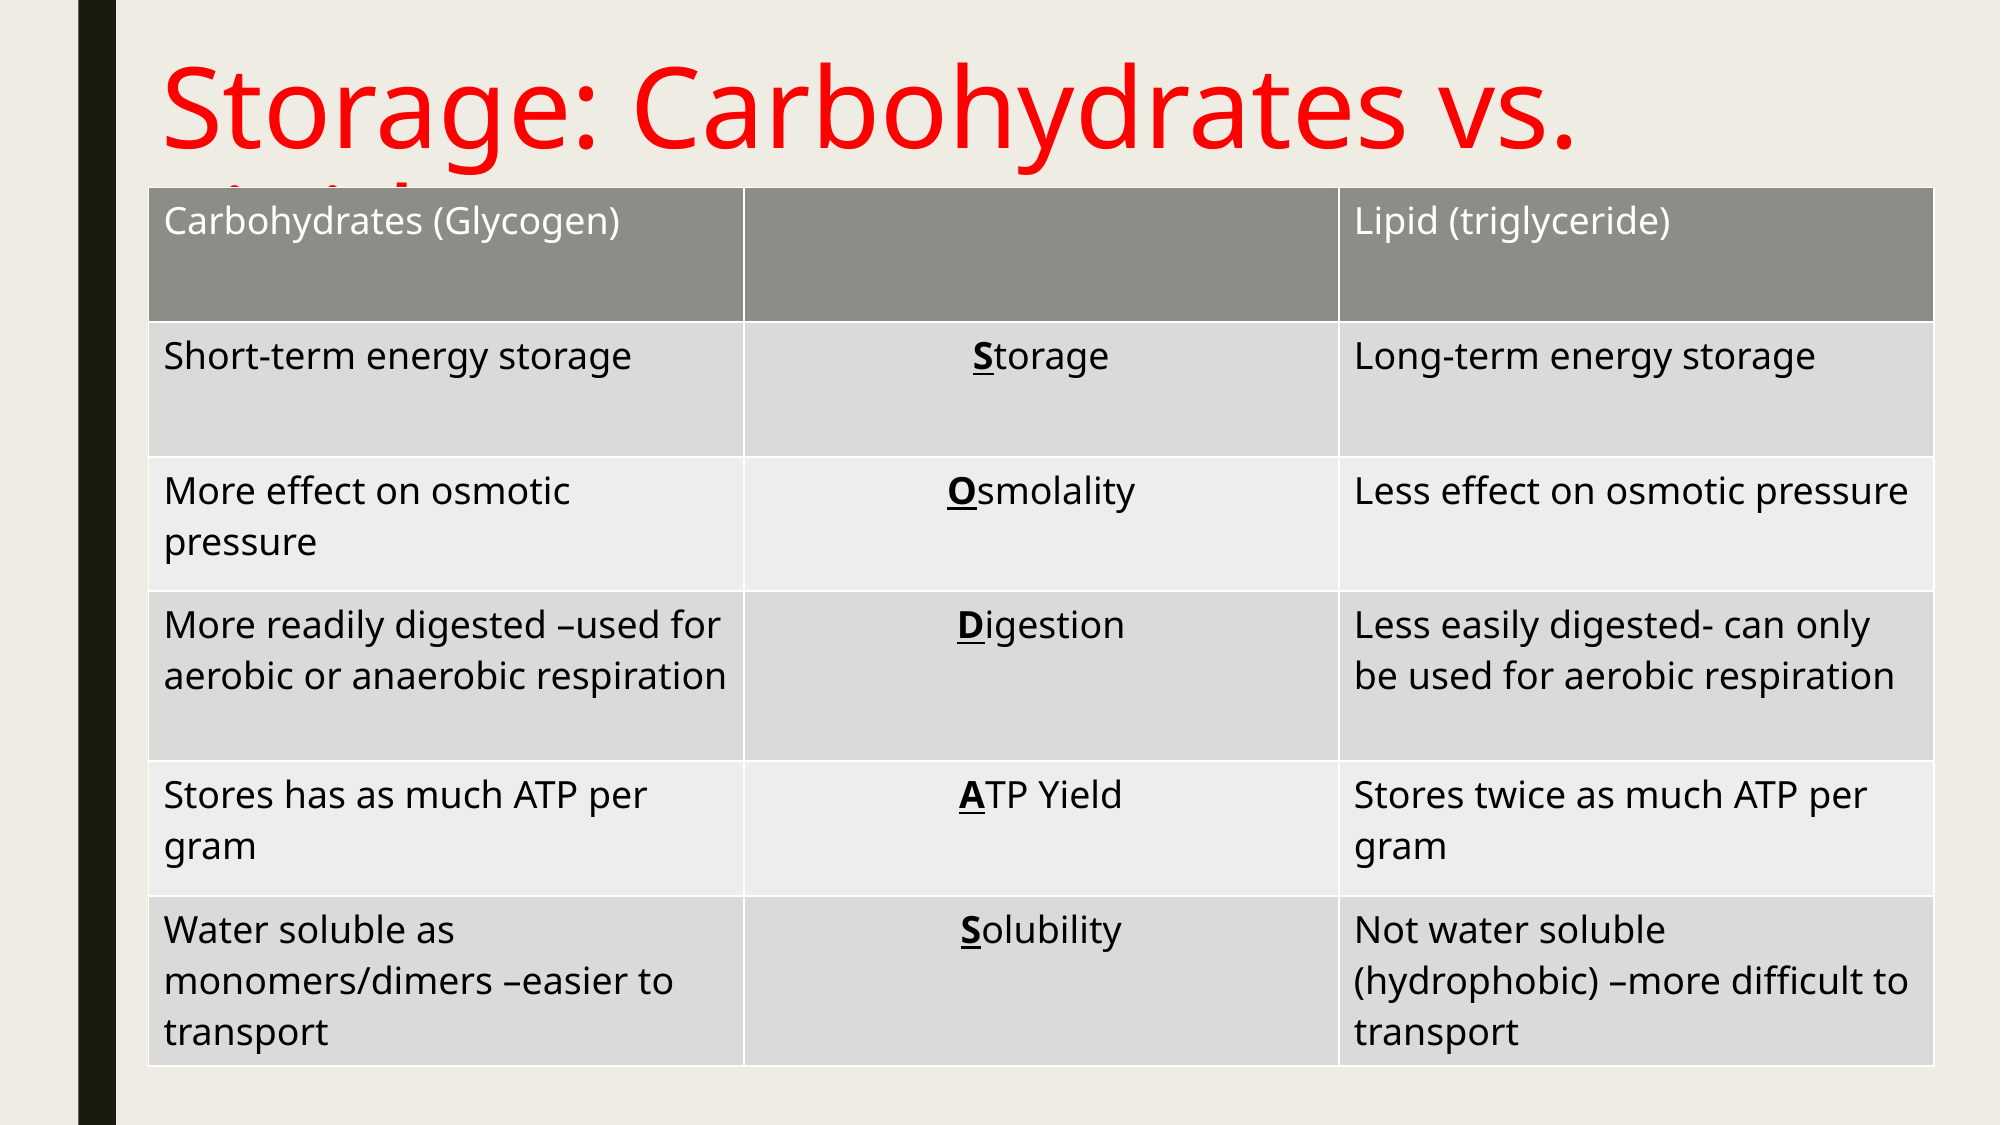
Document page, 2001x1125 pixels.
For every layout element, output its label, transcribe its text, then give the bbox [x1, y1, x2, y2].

table_cell Stores twice as much ATP per gram [1340, 762, 1933, 895]
table_cell Less effect on osmotic pressure [1340, 458, 1933, 590]
table_cell Osmolality [745, 458, 1338, 590]
table_cell More readily digested –used for aerobic or anaerobic respiration [149, 592, 743, 760]
table_header Carbohydrates (Glycogen) [149, 188, 743, 321]
table_header Lipid (triglyceride) [1340, 188, 1933, 321]
table_cell Less easily digested- can only be used for aerobic respiration [1340, 592, 1933, 760]
table_cell Water soluble as monomers/dimers –easier to transport [149, 897, 743, 1065]
title Storage: Carbohydrates vs. Lipids [146, 45, 1932, 289]
table_cell Stores has as much ATP per gram [149, 762, 743, 895]
table_cell Storage [745, 323, 1338, 456]
table_cell More effect on osmotic pressure [149, 458, 743, 590]
table_cell Not water soluble (hydrophobic) –more difficult to transport [1340, 897, 1933, 1065]
table_cell Long-term energy storage [1340, 323, 1933, 456]
table_cell ATP Yield [745, 762, 1338, 895]
table_cell Short-term energy storage [149, 323, 743, 456]
table_cell Digestion [745, 592, 1338, 760]
table_header [745, 188, 1338, 321]
table_cell Solubility [745, 897, 1338, 1065]
